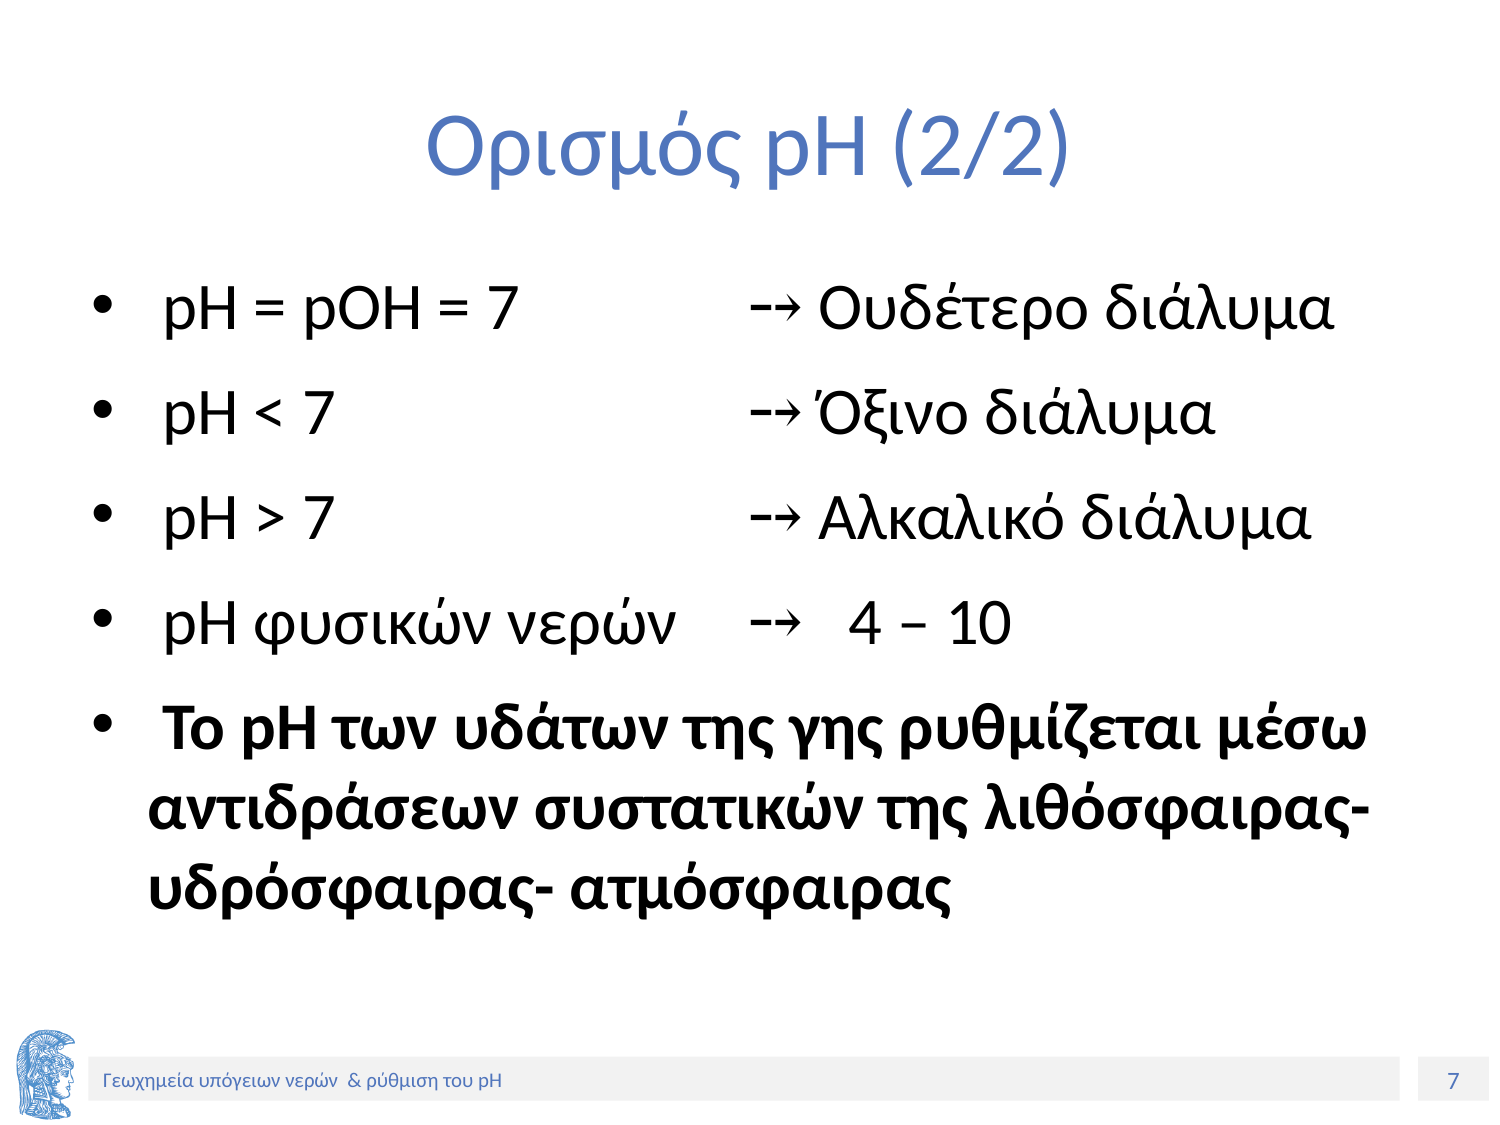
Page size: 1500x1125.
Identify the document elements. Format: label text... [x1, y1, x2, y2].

picture [9, 1026, 81, 1120]
list pH = pOH = 7 ⤍ Ουδέτερο διάλυμα pH < 7 ⤍ Όξινο διάλυμα pH > 7 ⤍ Αλκαλικό διάλυμα pH φυσικών νερών ⤍ 4 – 10 To pH των υδάτων της γης ρυθμίζεται μέσω αντιδράσεων συστατικών της λιθόσφαιρας- υδρόσφαιρας- ατμόσφαιρας [76, 255, 1427, 998]
title Ορισμός pH (2/2) [75, 45, 1425, 233]
